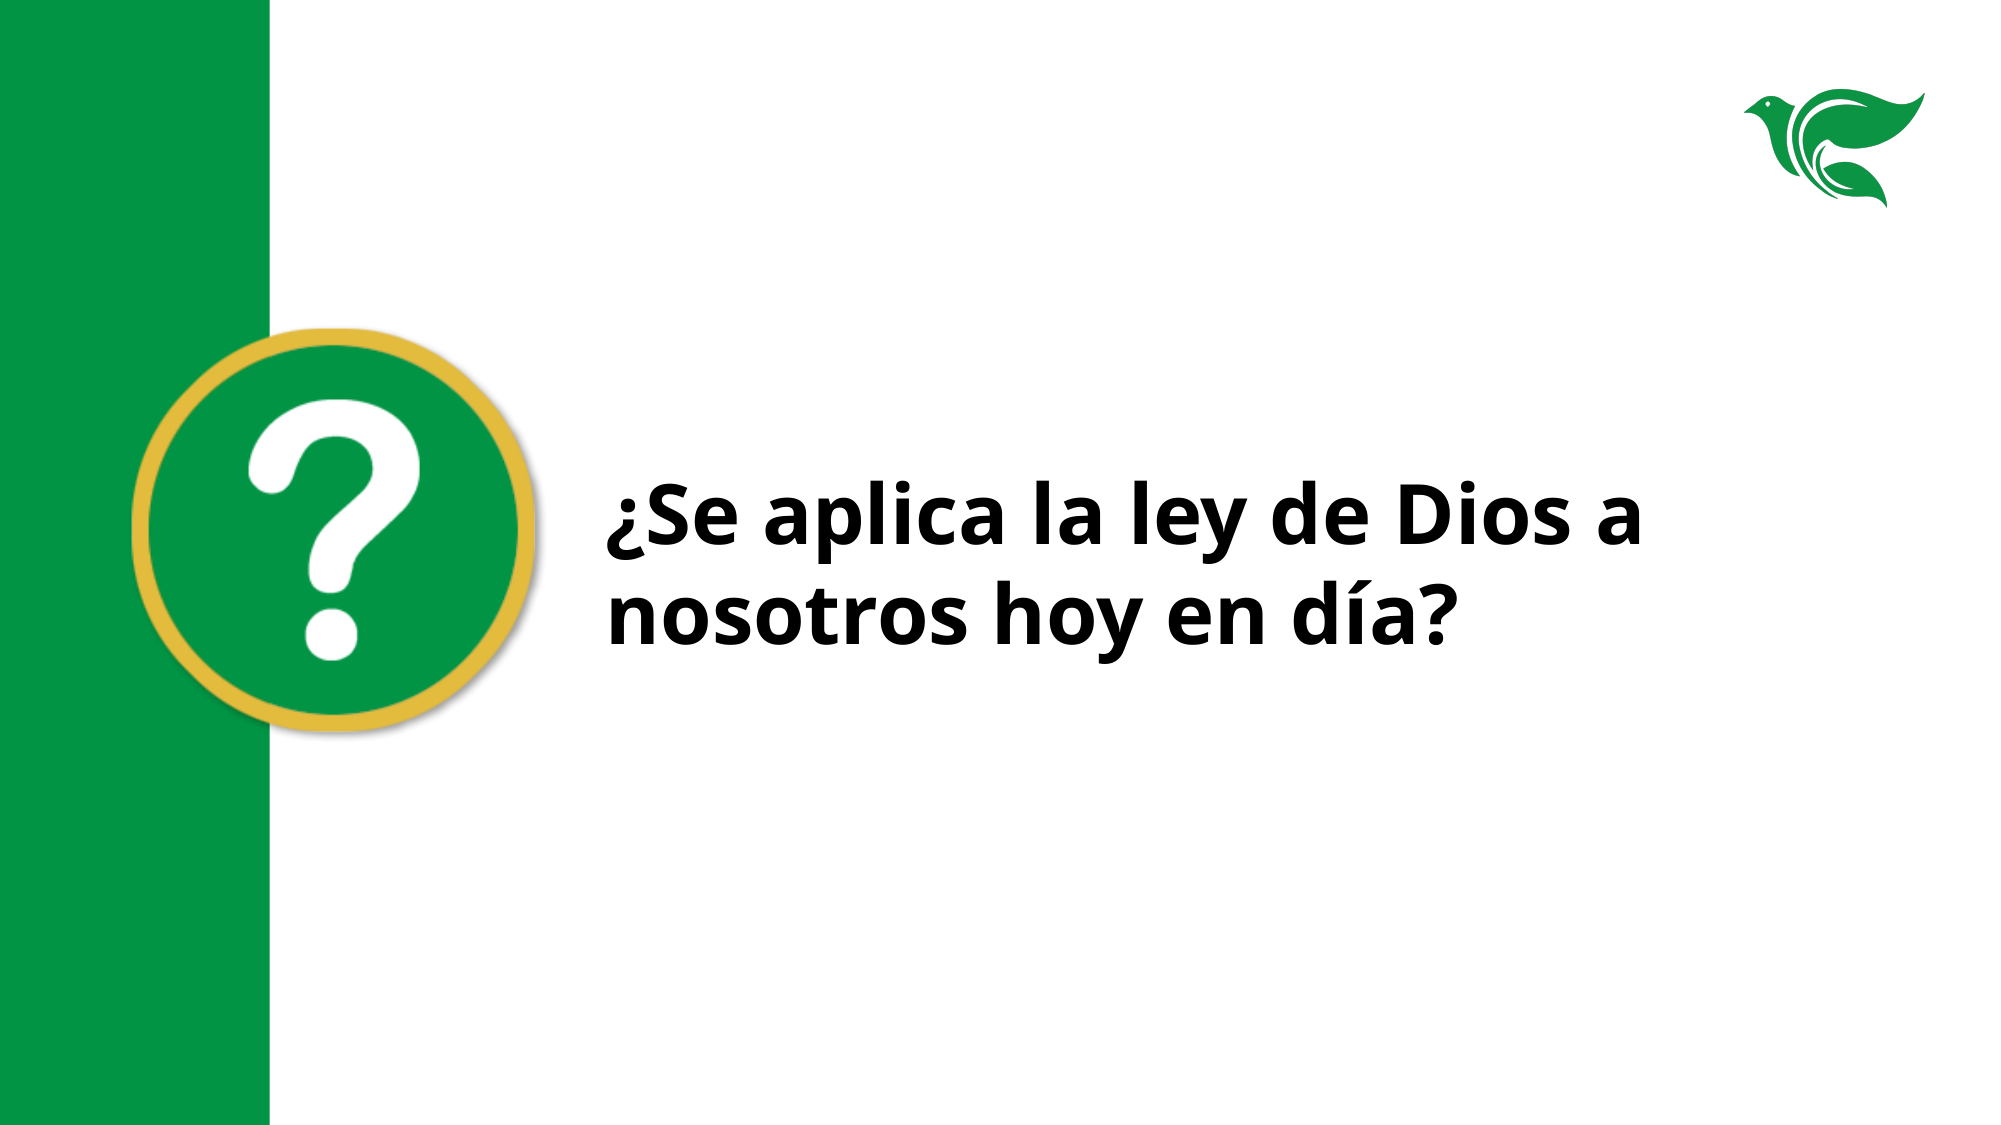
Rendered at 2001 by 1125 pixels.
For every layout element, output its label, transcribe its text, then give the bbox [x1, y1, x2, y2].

picture [1722, 47, 1953, 240]
text_box [0, 0, 270, 1125]
picture [77, 254, 592, 783]
text_box ¿Se aplica la ley de Dios a nosotros hoy en día? [595, 453, 1778, 669]
